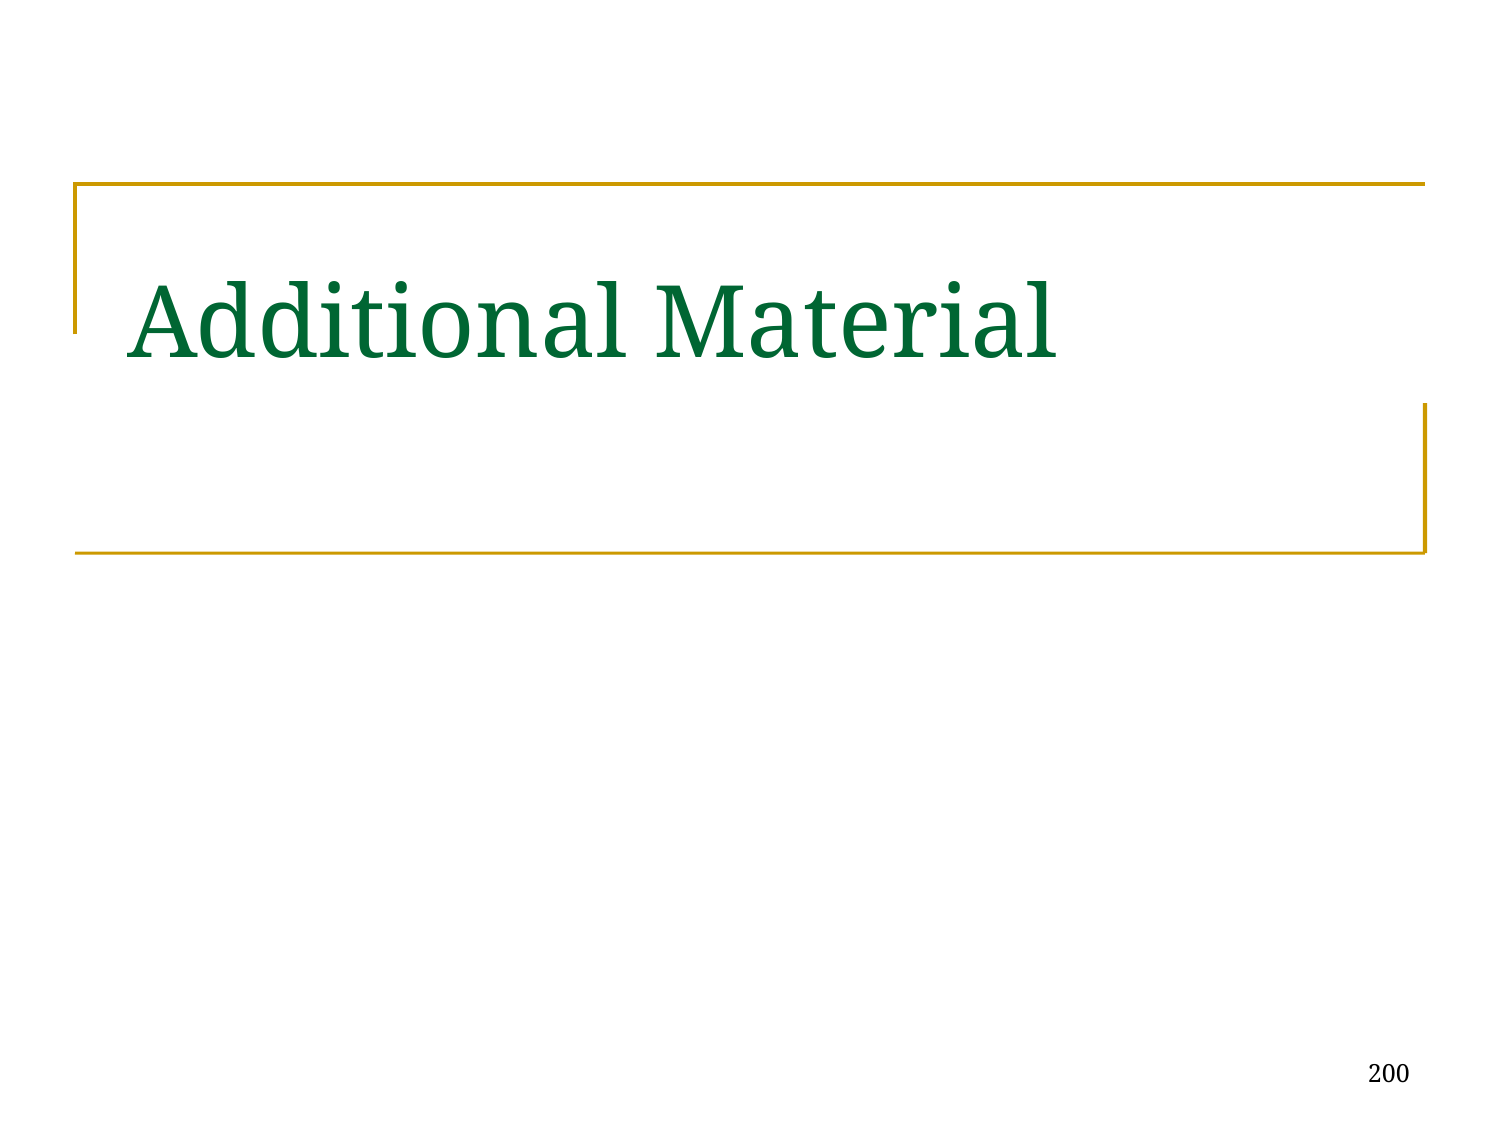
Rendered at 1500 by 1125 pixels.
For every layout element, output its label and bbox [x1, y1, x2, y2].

title [112, 249, 1413, 538]
slide_number [1074, 1023, 1426, 1100]
